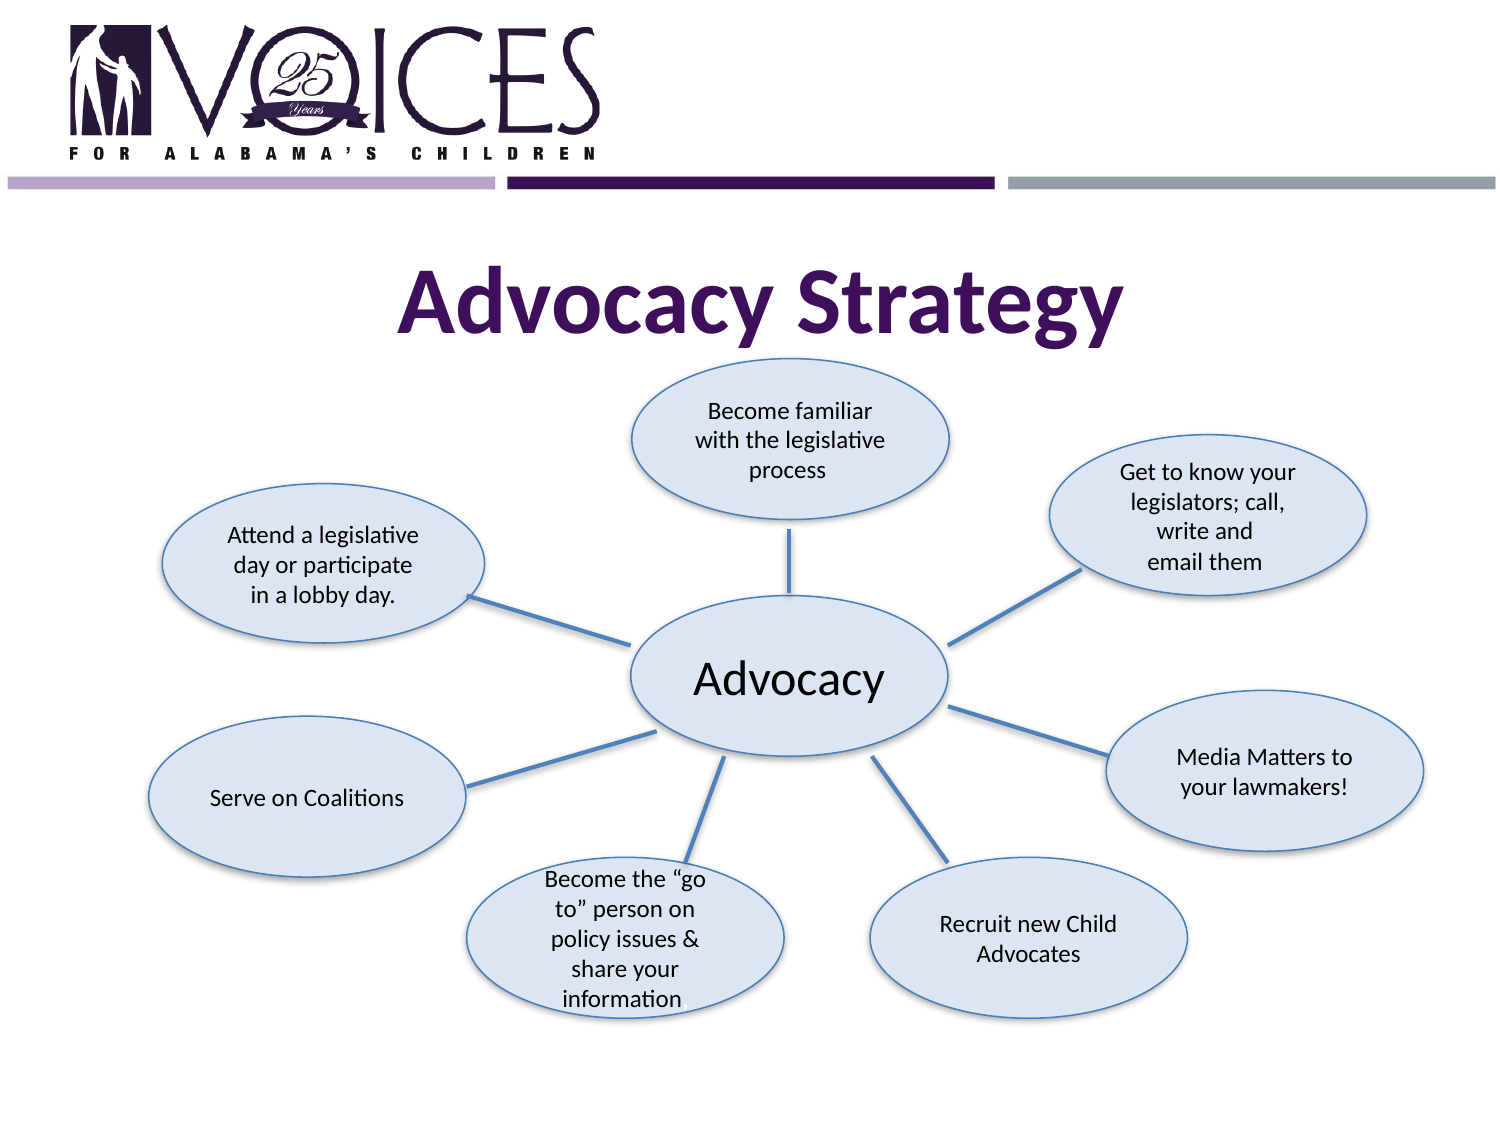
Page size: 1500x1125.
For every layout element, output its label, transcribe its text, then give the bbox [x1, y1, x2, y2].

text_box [148, 358, 1424, 1019]
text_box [0, 24, 1500, 195]
text_box Advocacy Strategy [64, 238, 1458, 352]
